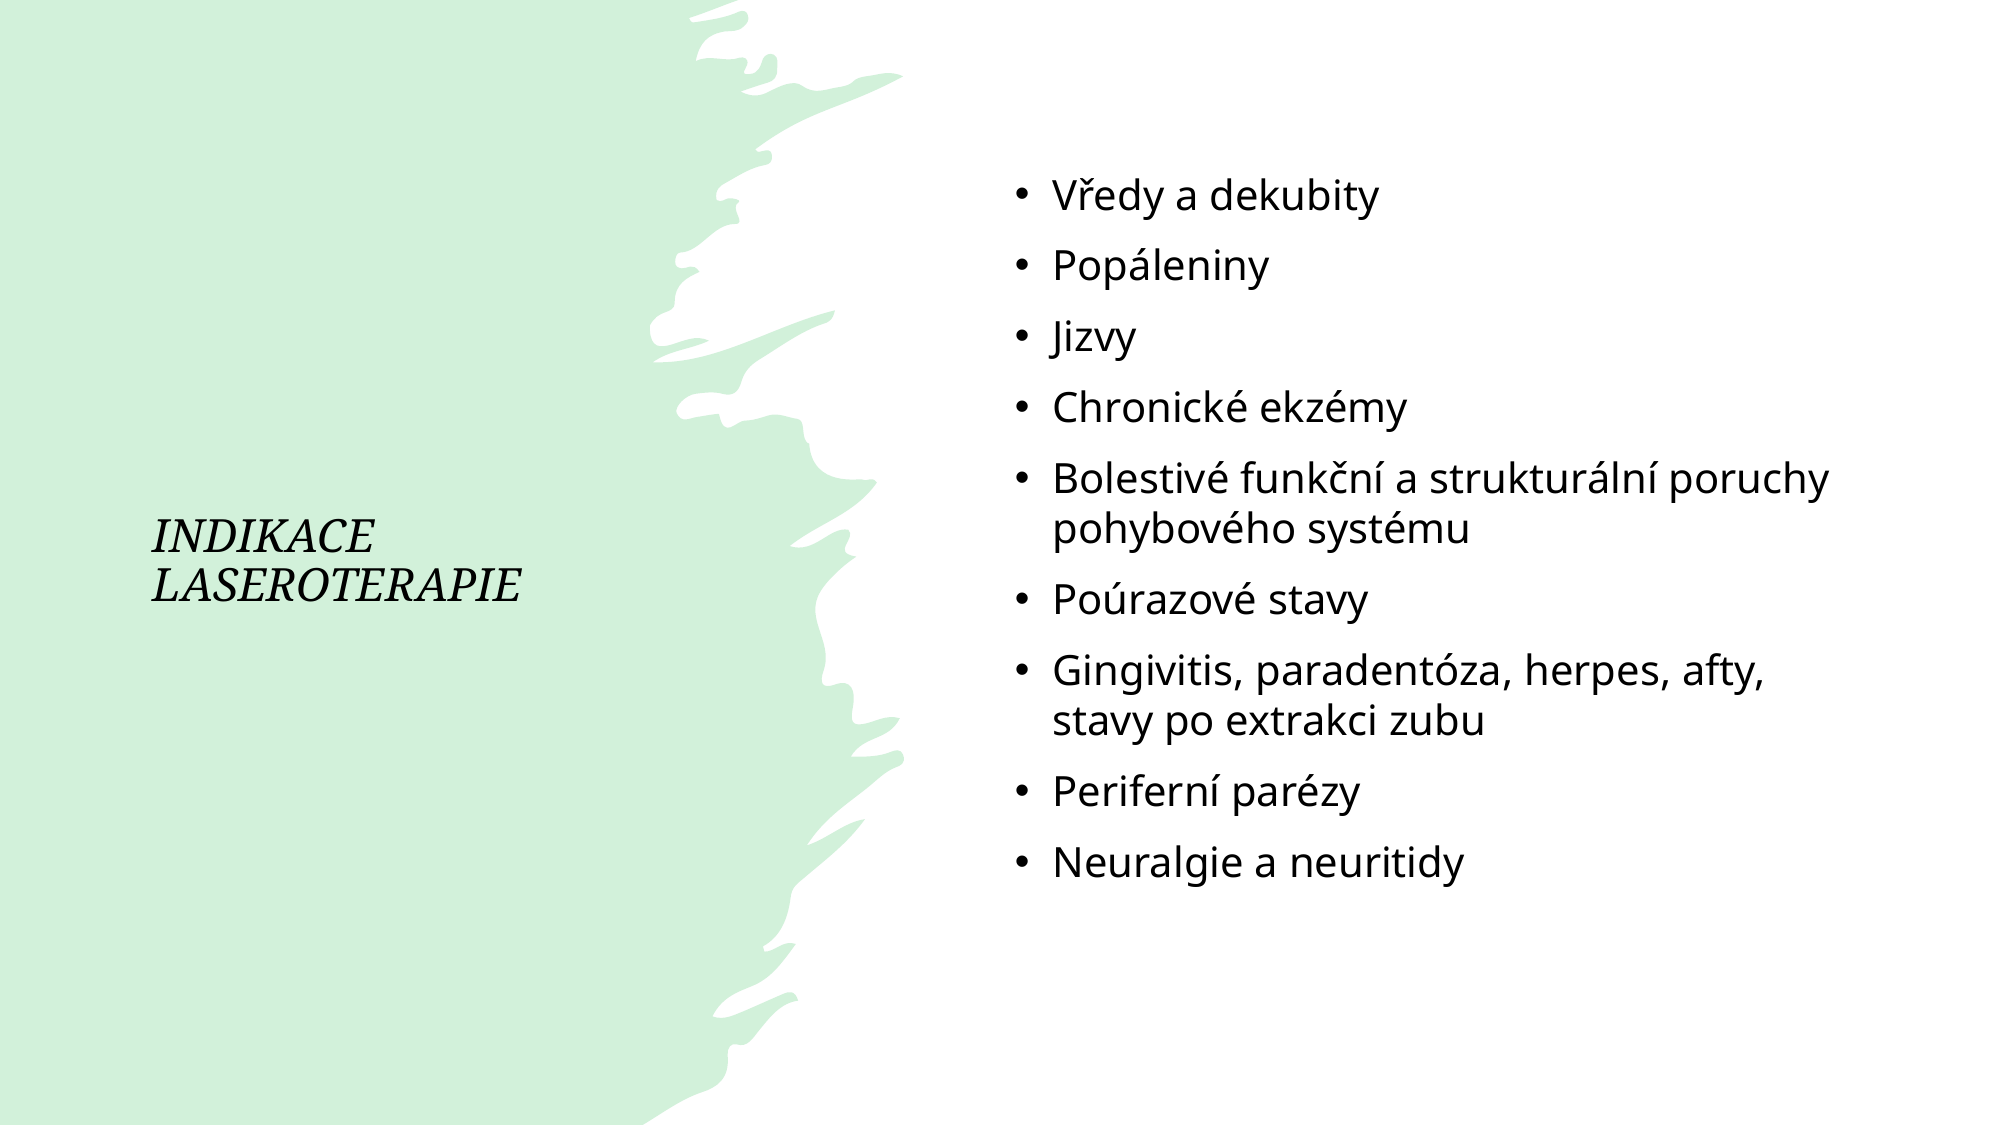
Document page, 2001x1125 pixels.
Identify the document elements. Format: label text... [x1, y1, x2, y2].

list Vředy a dekubity Popáleniny Jizvy Chronické ekzémy Bolestivé funkční a strukturální poruchy pohybového systému Poúrazové stavy Gingivitis, paradentóza, herpes, afty, stavy po extrakci zubu Periferní parézy Neuralgie a neuritidy [999, 116, 1863, 1008]
text_box [0, 0, 904, 1125]
title INDIKACE LASEROTERAPIE [137, 116, 716, 1008]
text_box [645, 0, 2000, 1125]
